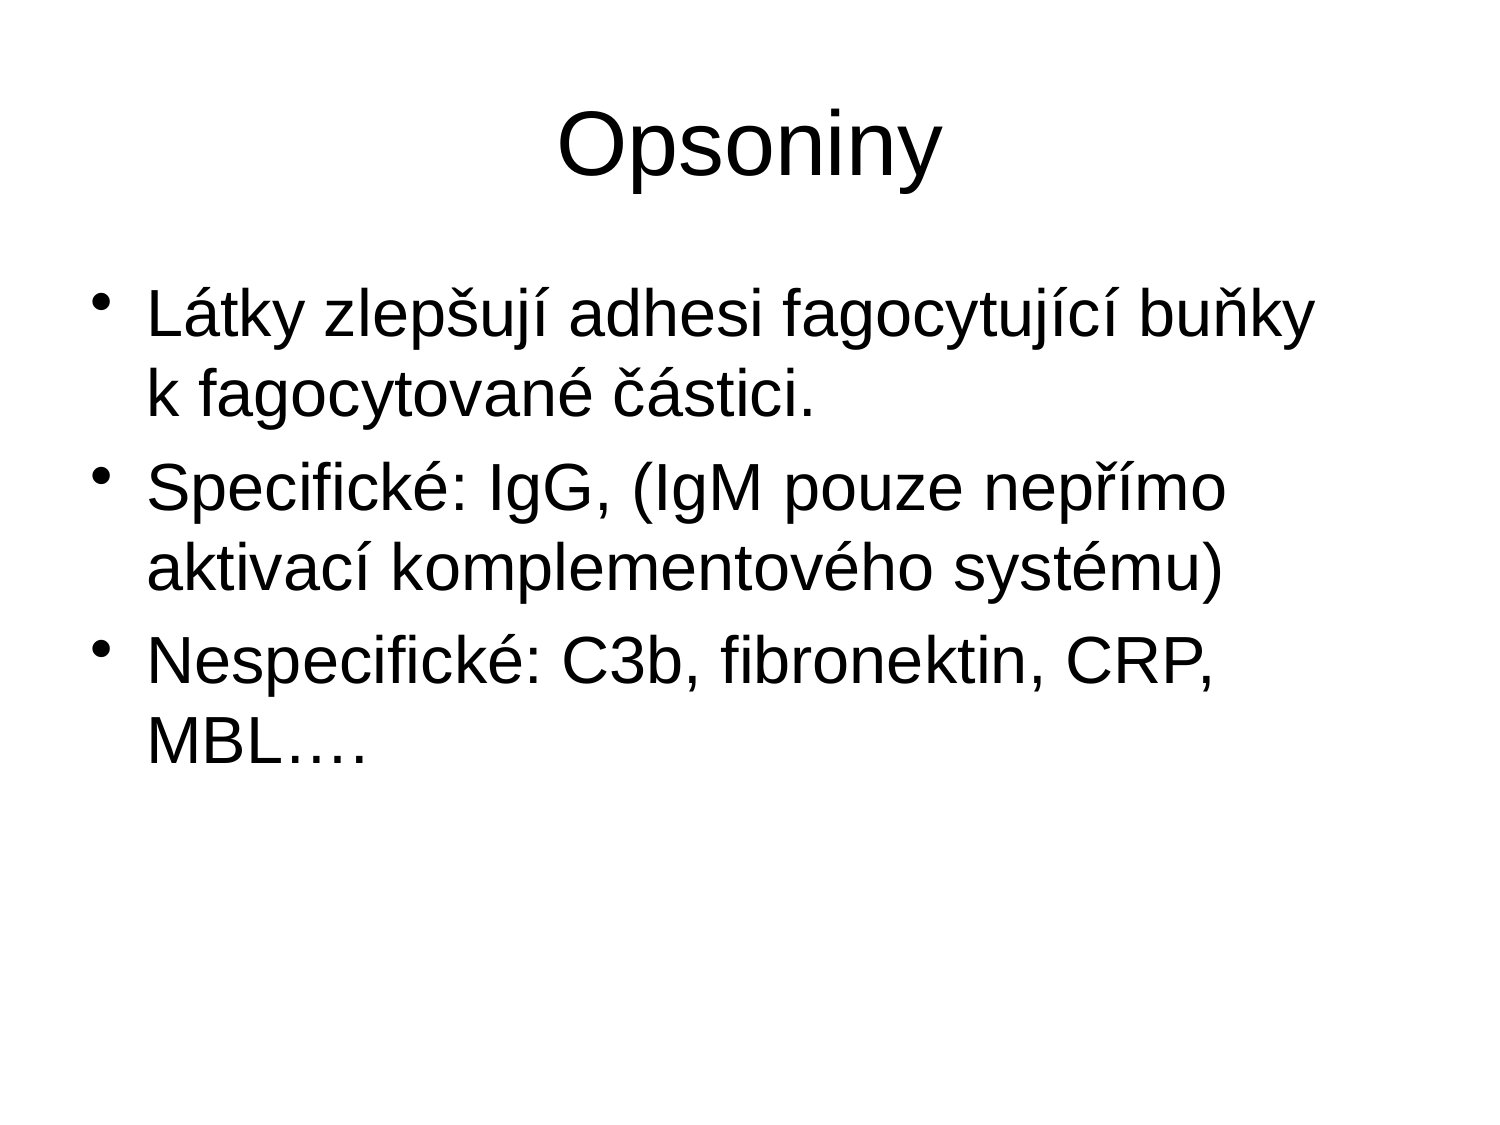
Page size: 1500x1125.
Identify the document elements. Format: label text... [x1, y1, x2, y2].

title Opsoniny [75, 45, 1425, 233]
list Látky zlepšují adhesi fagocytující buňky k fagocytované částici. Specifické: IgG, (IgM pouze nepřímo aktivací komplementového systému) Nespecifické: C3b, fibronektin, CRP, MBL…. [75, 262, 1425, 1005]
